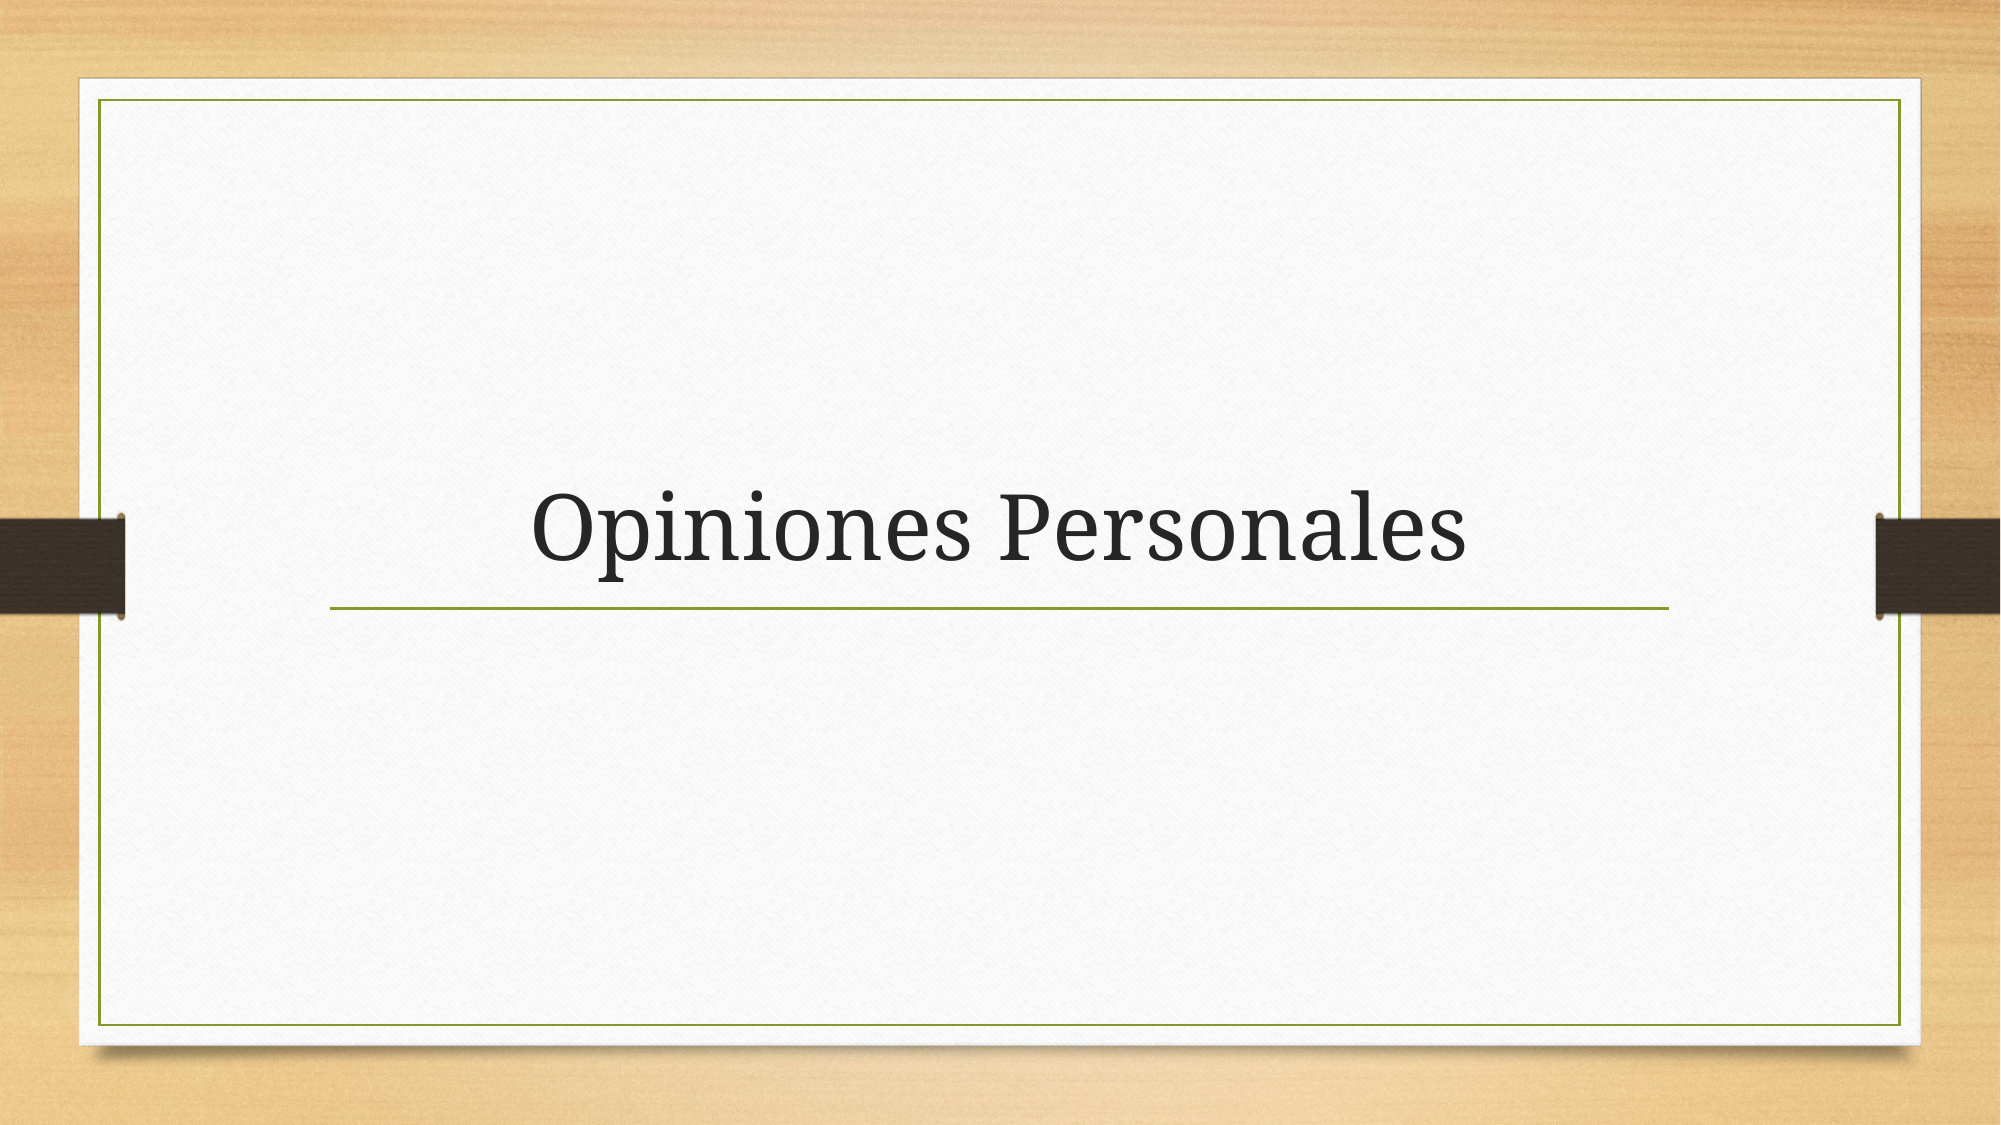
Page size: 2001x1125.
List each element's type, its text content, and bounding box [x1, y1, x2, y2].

title Opiniones Personales [330, 287, 1669, 587]
picture [0, 0, 2001, 1125]
